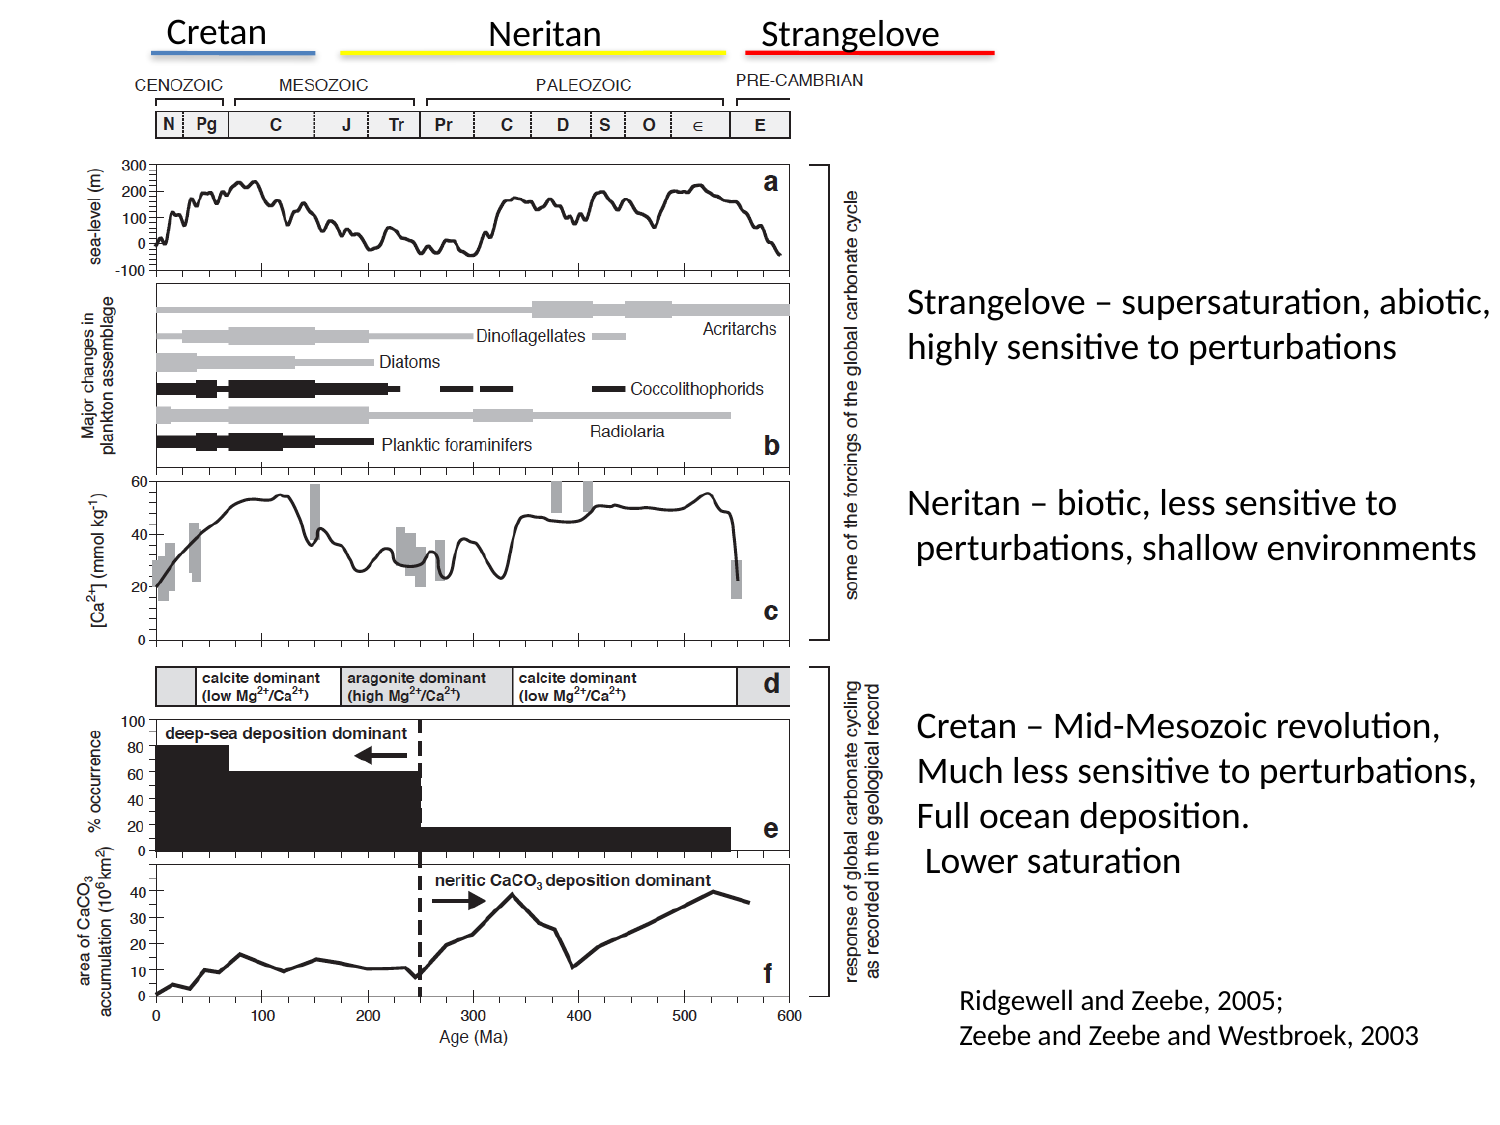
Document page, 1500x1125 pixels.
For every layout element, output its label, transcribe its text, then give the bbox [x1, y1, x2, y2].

text_box Cretan – Mid-Mesozoic revolution, Much less sensitive to perturbations, Full ocean deposition. Lower saturation [946, 693, 1493, 889]
text_box Cretan [151, 0, 283, 50]
text_box Neritan [473, 1, 618, 50]
text_box Neritan – biotic, less sensitive to perturbations, shallow environments [946, 470, 1493, 621]
picture [0, 52, 942, 1056]
text_box Strangelove [746, 1, 956, 51]
text_box Strangelove – supersaturation, abiotic, highly sensitive to perturbations [946, 269, 1500, 375]
text_box Ridgewell and Zeebe, 2005; Zeebe and Zeebe and Westbroek, 2003 [944, 974, 1435, 1104]
